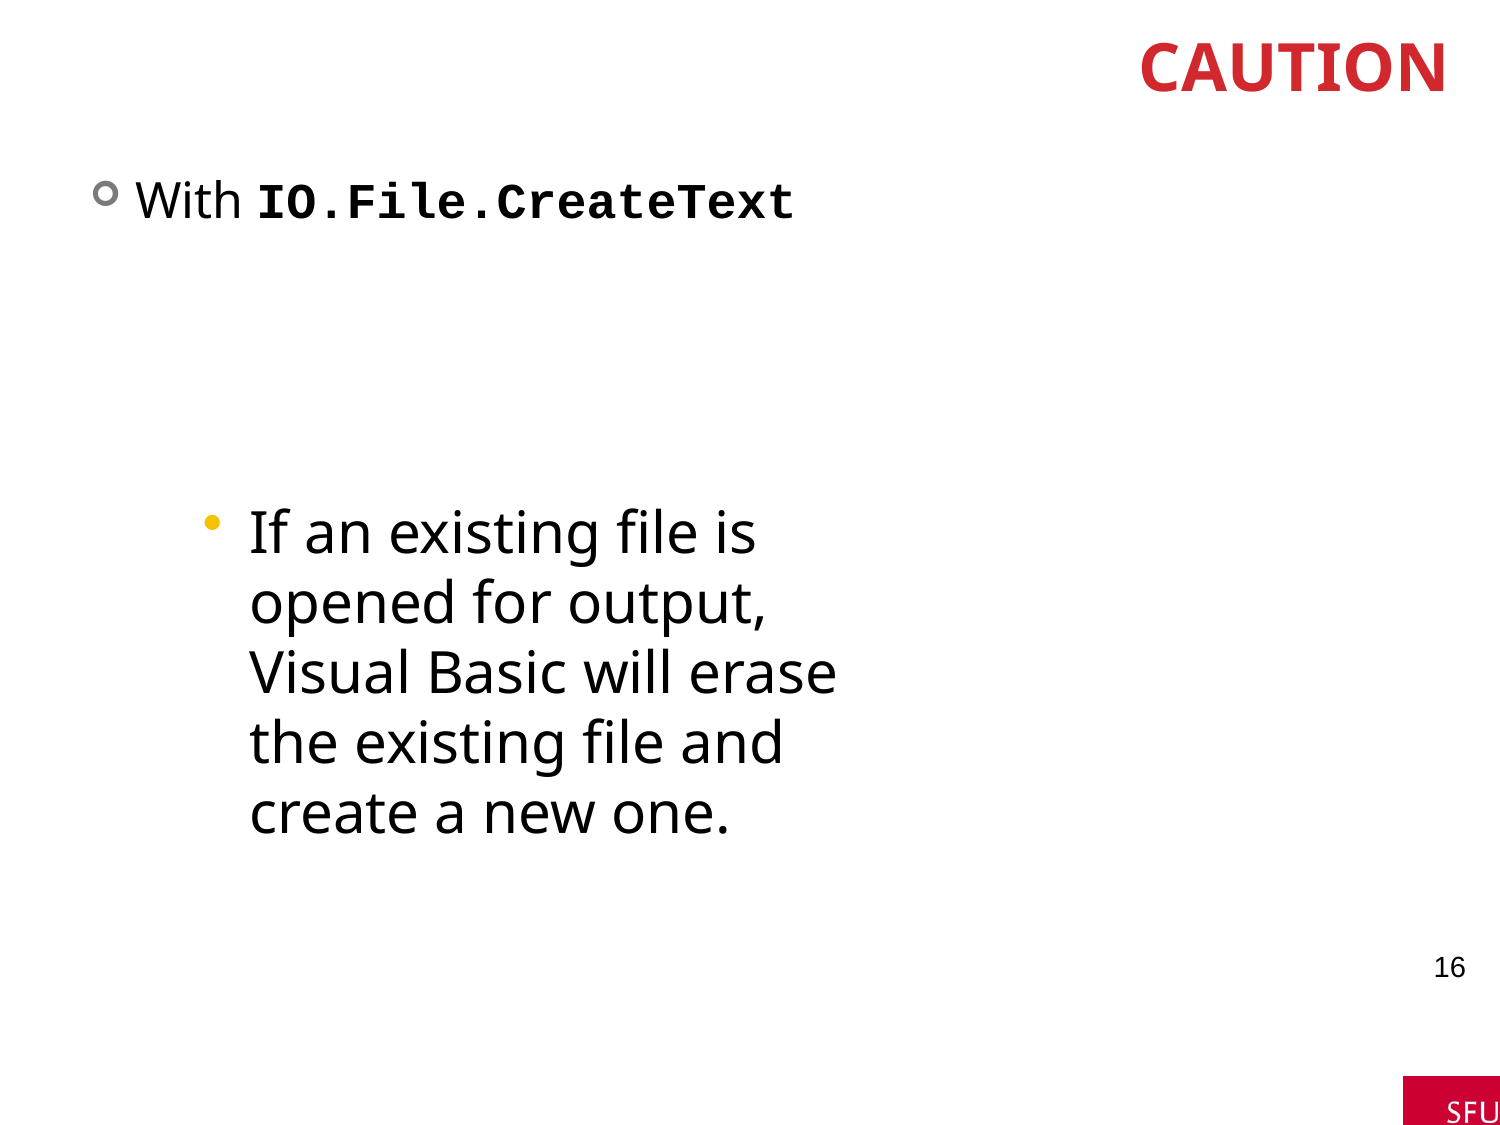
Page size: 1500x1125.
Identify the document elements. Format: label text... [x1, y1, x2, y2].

list With IO.File.CreateText [75, 160, 1317, 1062]
text_box If an existing file is opened for output, Visual Basic will erase the existing file and create a new one. [112, 487, 913, 1075]
slide_number 16 [1400, 940, 1500, 1026]
picture [1403, 1076, 1500, 1125]
title Caution [24, 20, 1483, 113]
